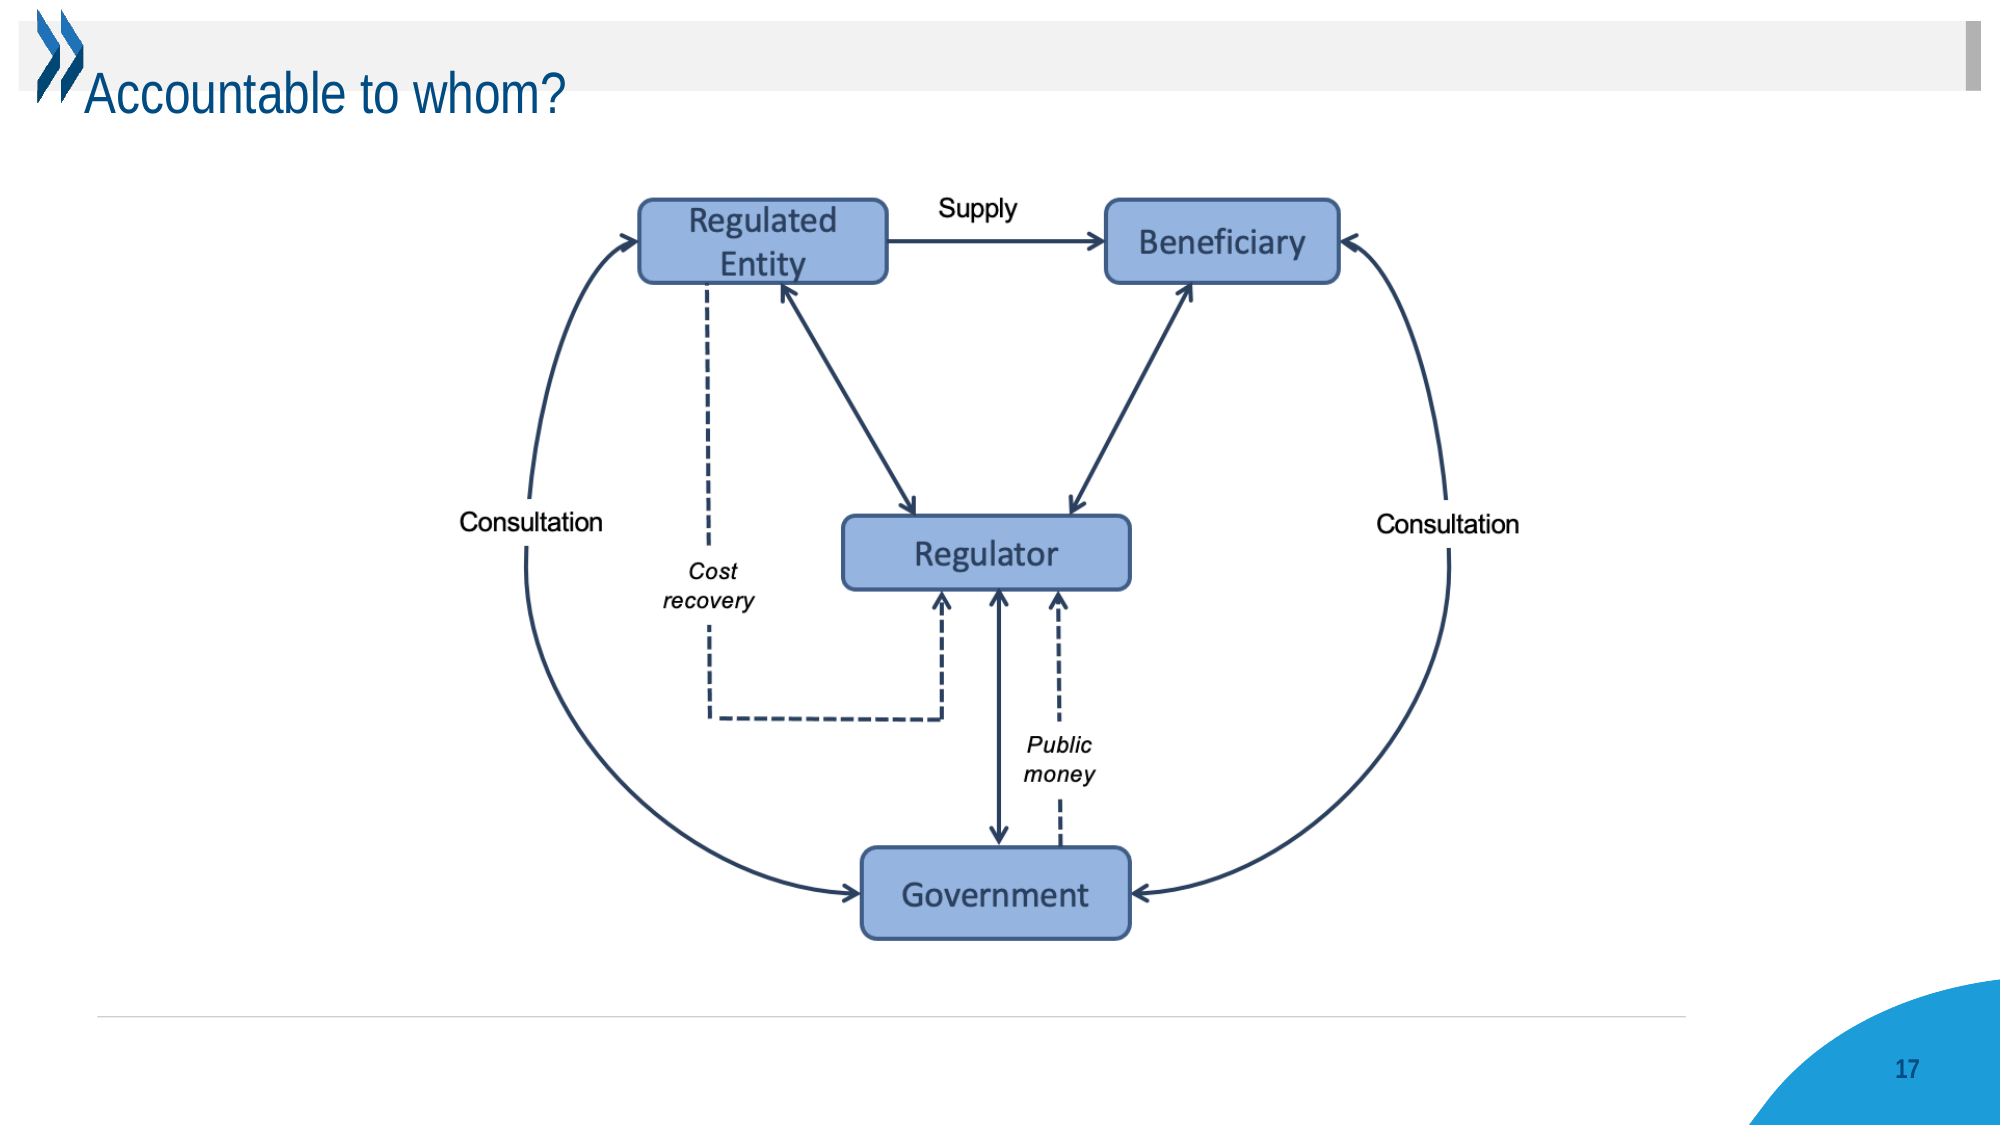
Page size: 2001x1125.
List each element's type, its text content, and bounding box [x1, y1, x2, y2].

title Accountable to whom? [70, 55, 1934, 216]
slide_number 17 [1811, 1037, 1935, 1098]
picture [0, 0, 2000, 1125]
